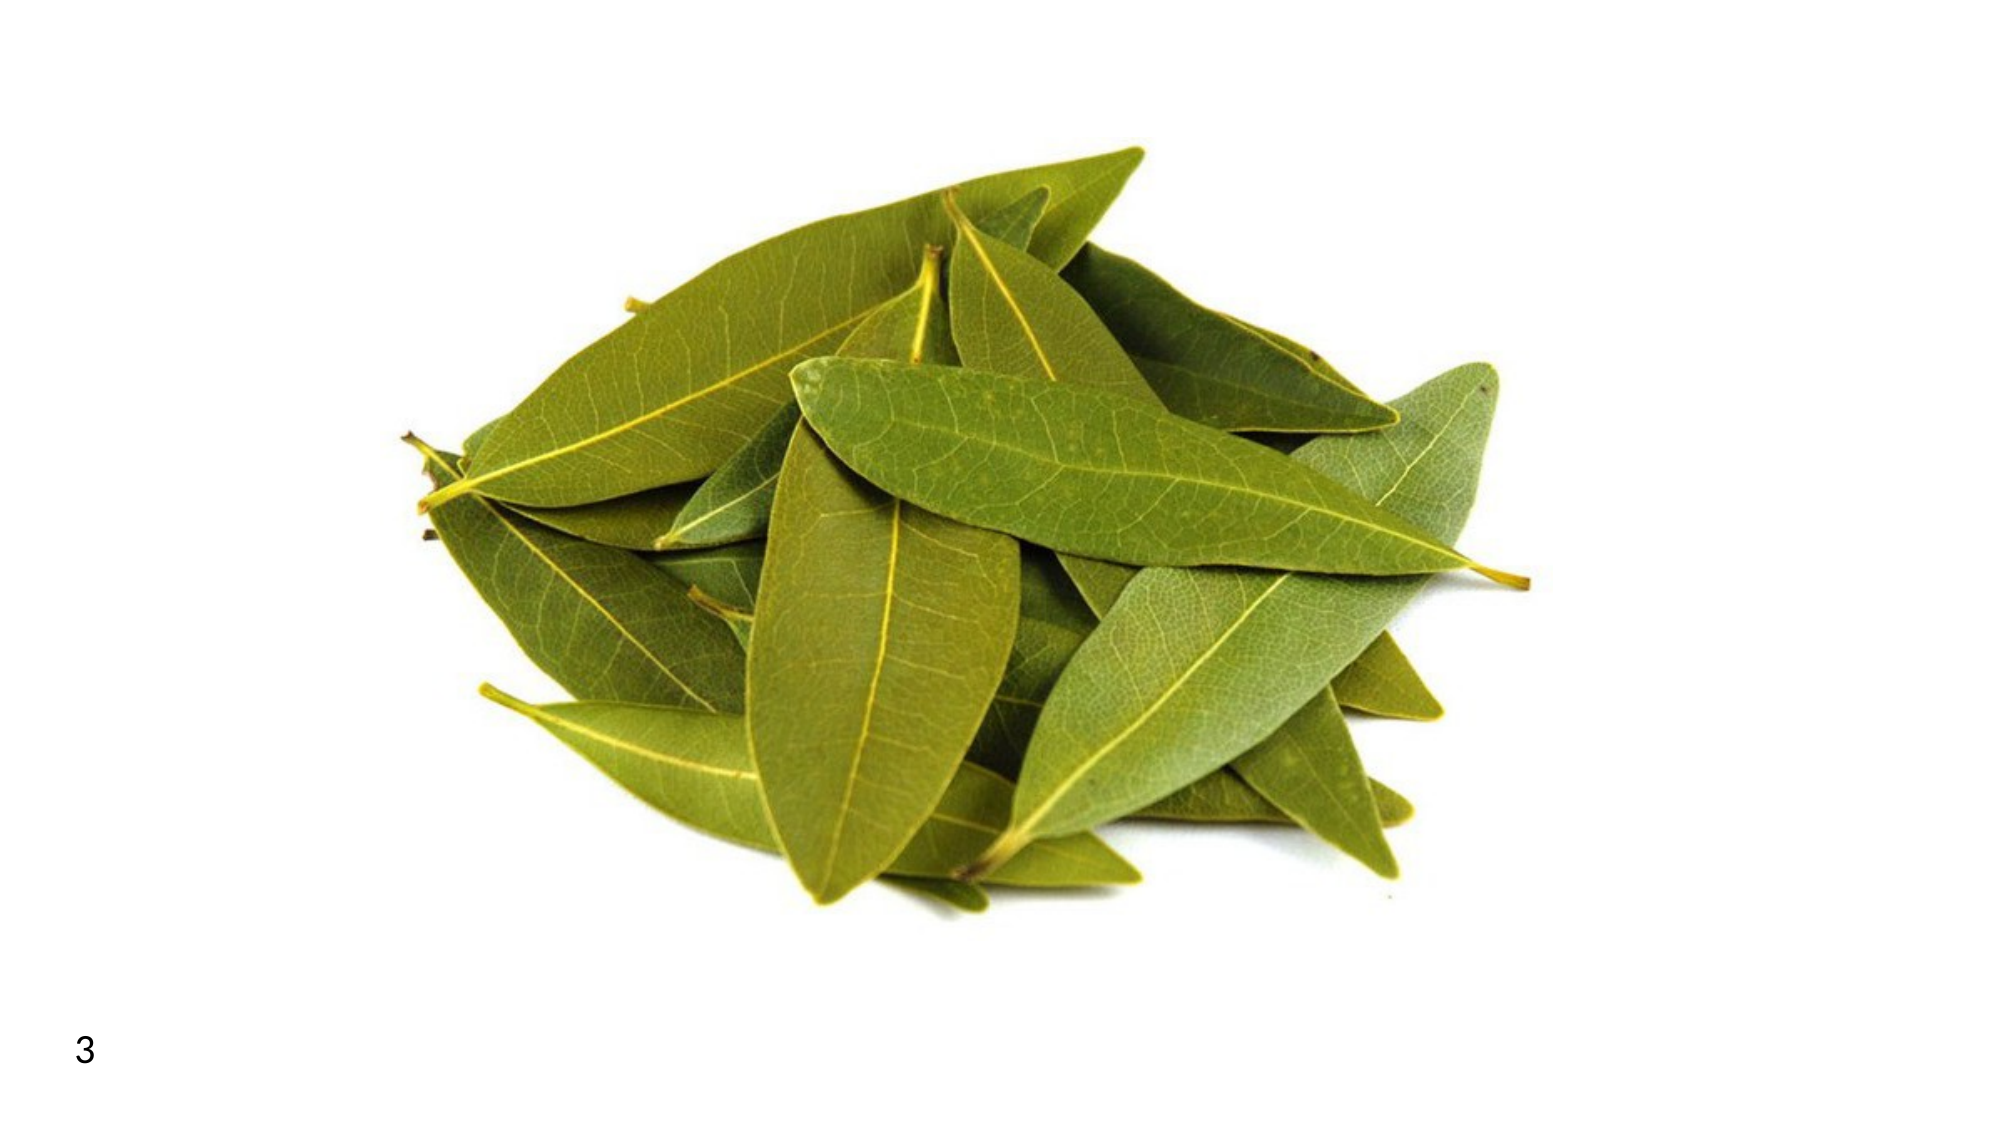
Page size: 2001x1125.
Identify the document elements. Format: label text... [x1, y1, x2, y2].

picture [380, 137, 1553, 942]
text_box 3 [59, 1014, 111, 1079]
